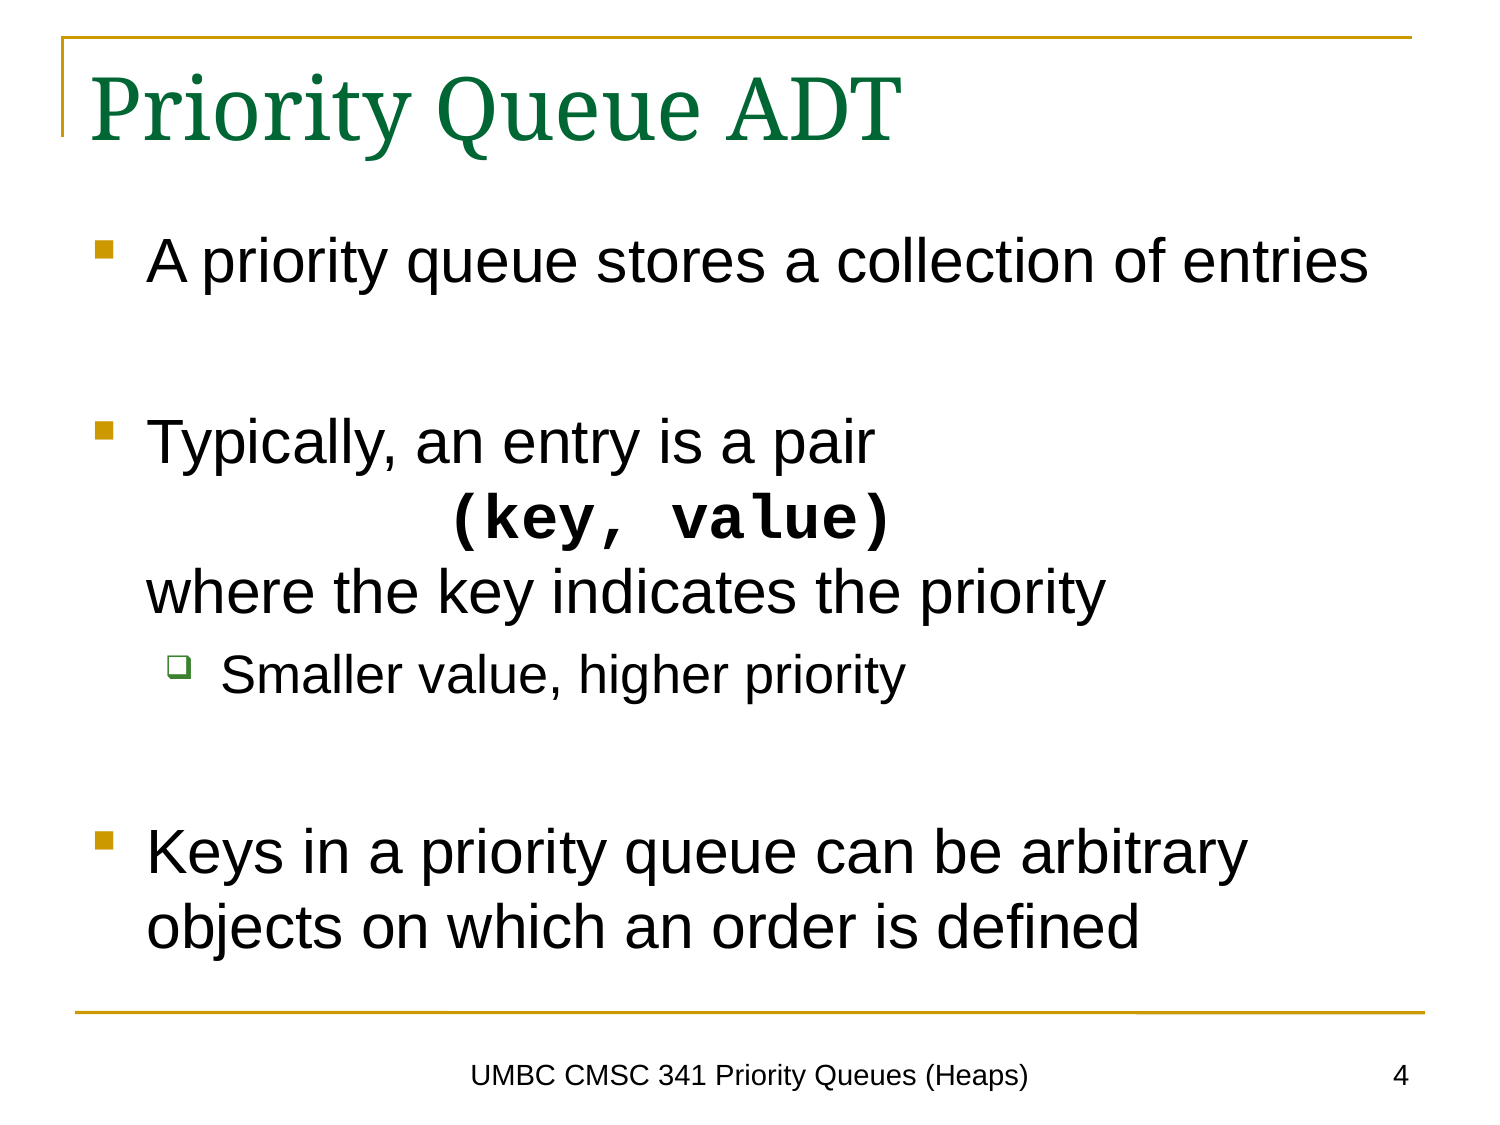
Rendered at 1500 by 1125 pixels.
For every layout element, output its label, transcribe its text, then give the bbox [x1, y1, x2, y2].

slide_number 4 [1074, 1023, 1425, 1099]
footer UMBC CMSC 341 Priority Queues (Heaps) [262, 1024, 1238, 1100]
title Priority Queue ADT [75, 45, 1425, 212]
list A priority queue stores a collection of entries Typically, an entry is a pair (key, value) where the key indicates the priority Smaller value, higher priority Keys in a priority queue can be arbitrary objects on which an order is defined [75, 212, 1425, 1005]
